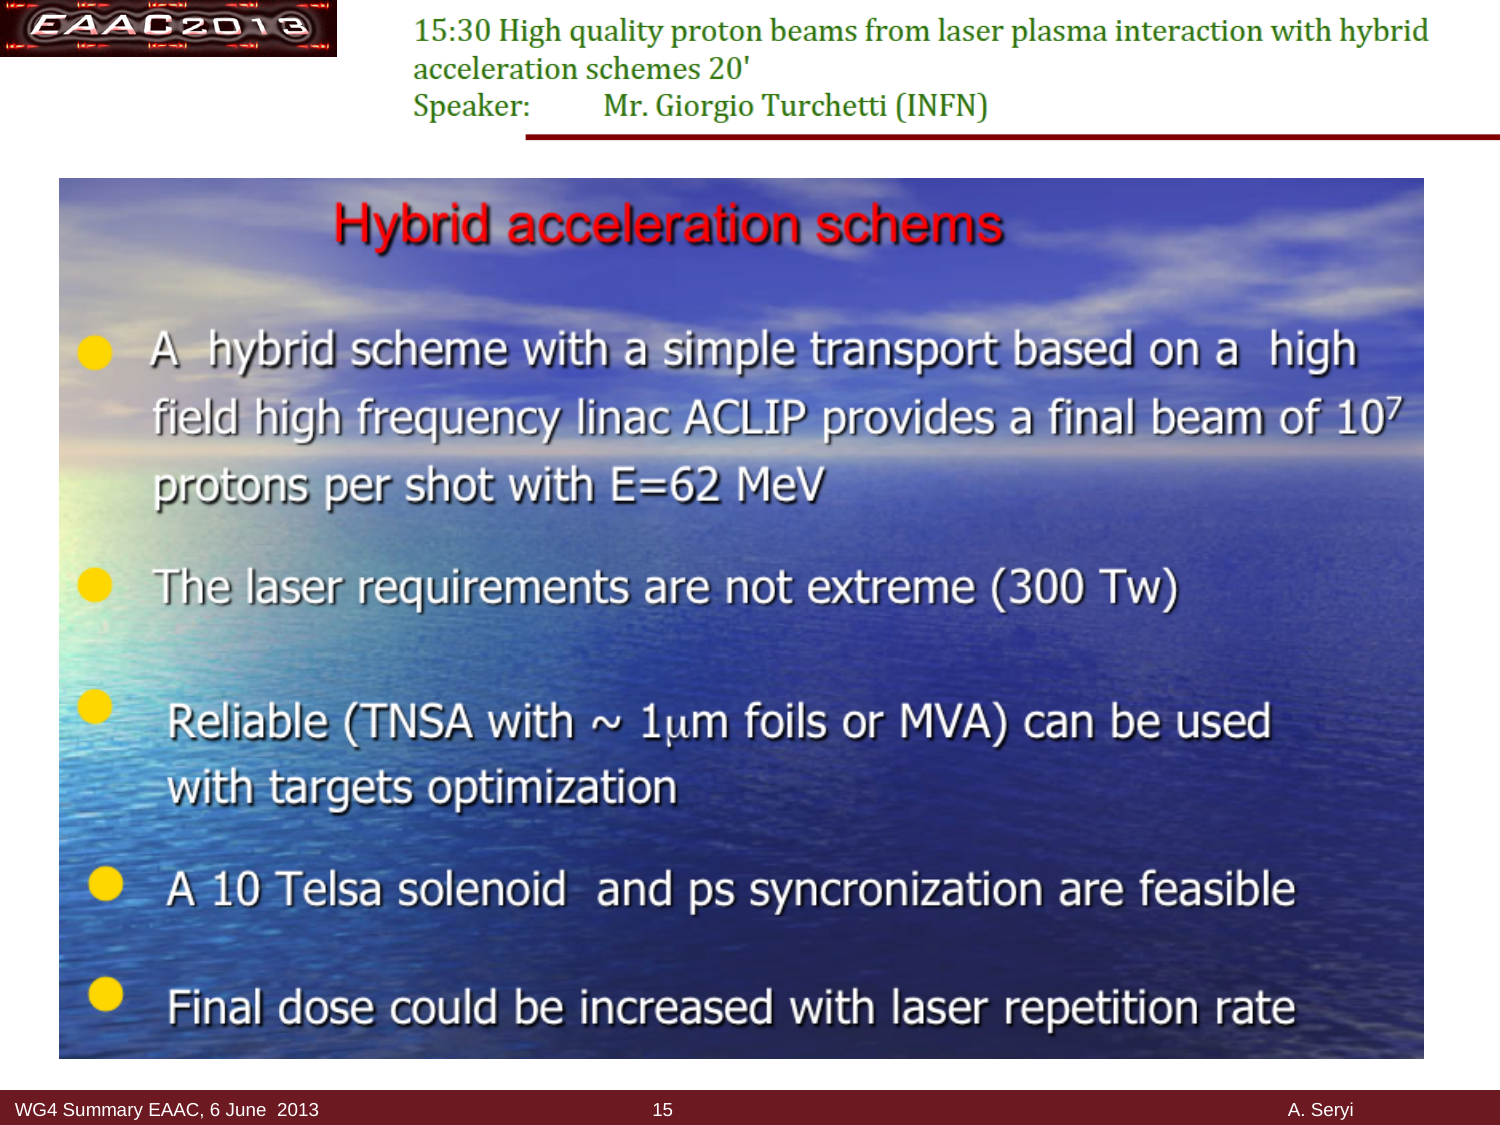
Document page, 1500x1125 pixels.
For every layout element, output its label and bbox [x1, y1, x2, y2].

picture [377, 11, 1500, 131]
picture [58, 178, 1424, 1059]
picture [0, 0, 337, 57]
